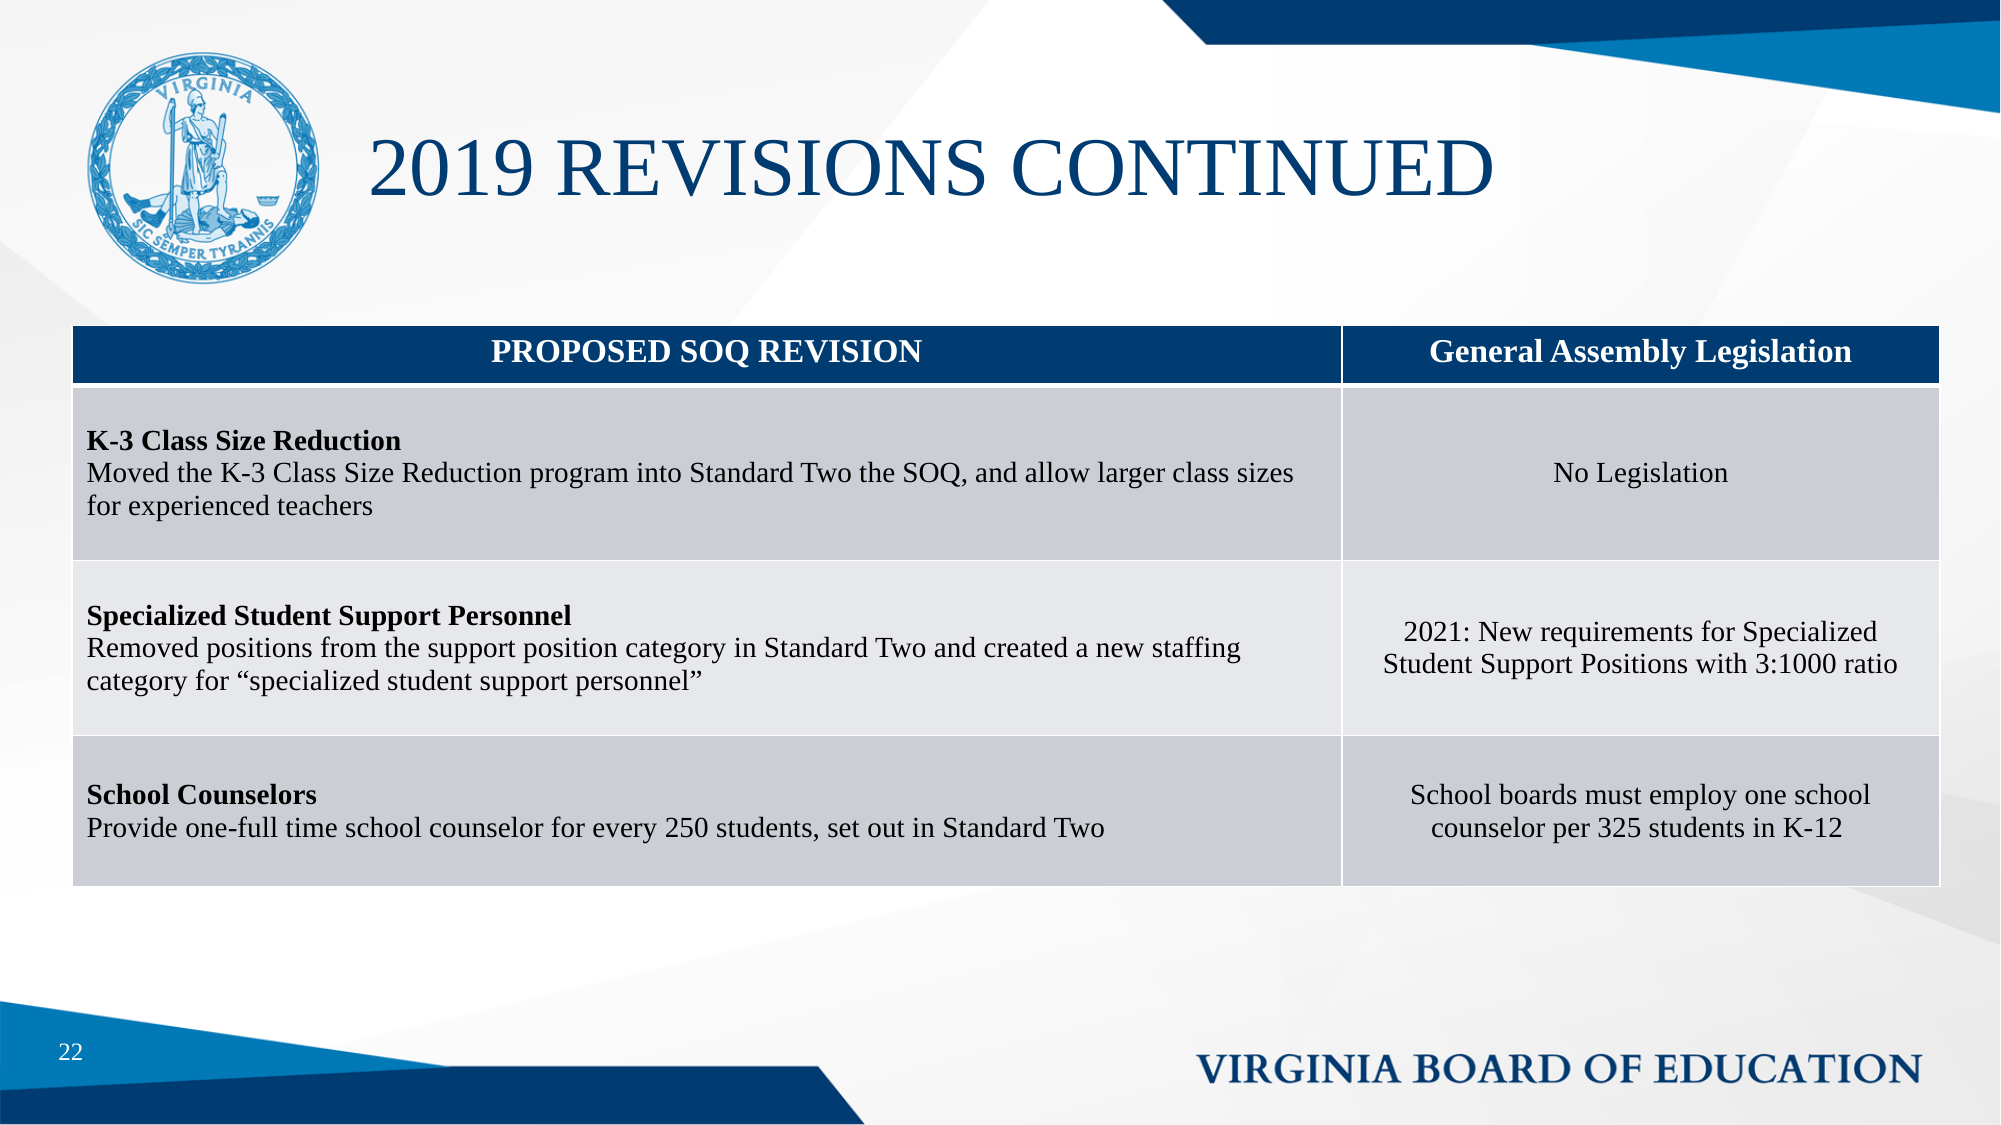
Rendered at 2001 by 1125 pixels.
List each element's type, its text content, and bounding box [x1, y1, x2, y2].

table_cell Specialized Student Support Personnel Removed positions from the support position category in Standard Two and created a new staffing category for “specialized student support personnel” [73, 561, 1341, 735]
table_cell 2021: New requirements for Specialized Student Support Positions with 3:1000 ratio [1343, 561, 1939, 735]
picture [0, 0, 2001, 1125]
table_cell No Legislation [1343, 388, 1939, 560]
table_header PROPOSED SOQ REVISION [73, 326, 1341, 383]
table_cell School Counselors Provide one-full time school counselor for every 250 students, set out in Standard Two [73, 736, 1341, 886]
text_box 22 [43, 1020, 494, 1081]
title 2019 REVISIONS CONTINUED [353, 59, 1863, 278]
table_header General Assembly Legislation [1343, 326, 1939, 383]
table_cell K-3 Class Size Reduction Moved the K-3 Class Size Reduction program into Standard Two the SOQ, and allow larger class sizes for experienced teachers [73, 388, 1341, 560]
table_cell School boards must employ one school counselor per 325 students in K-12 [1343, 736, 1939, 886]
